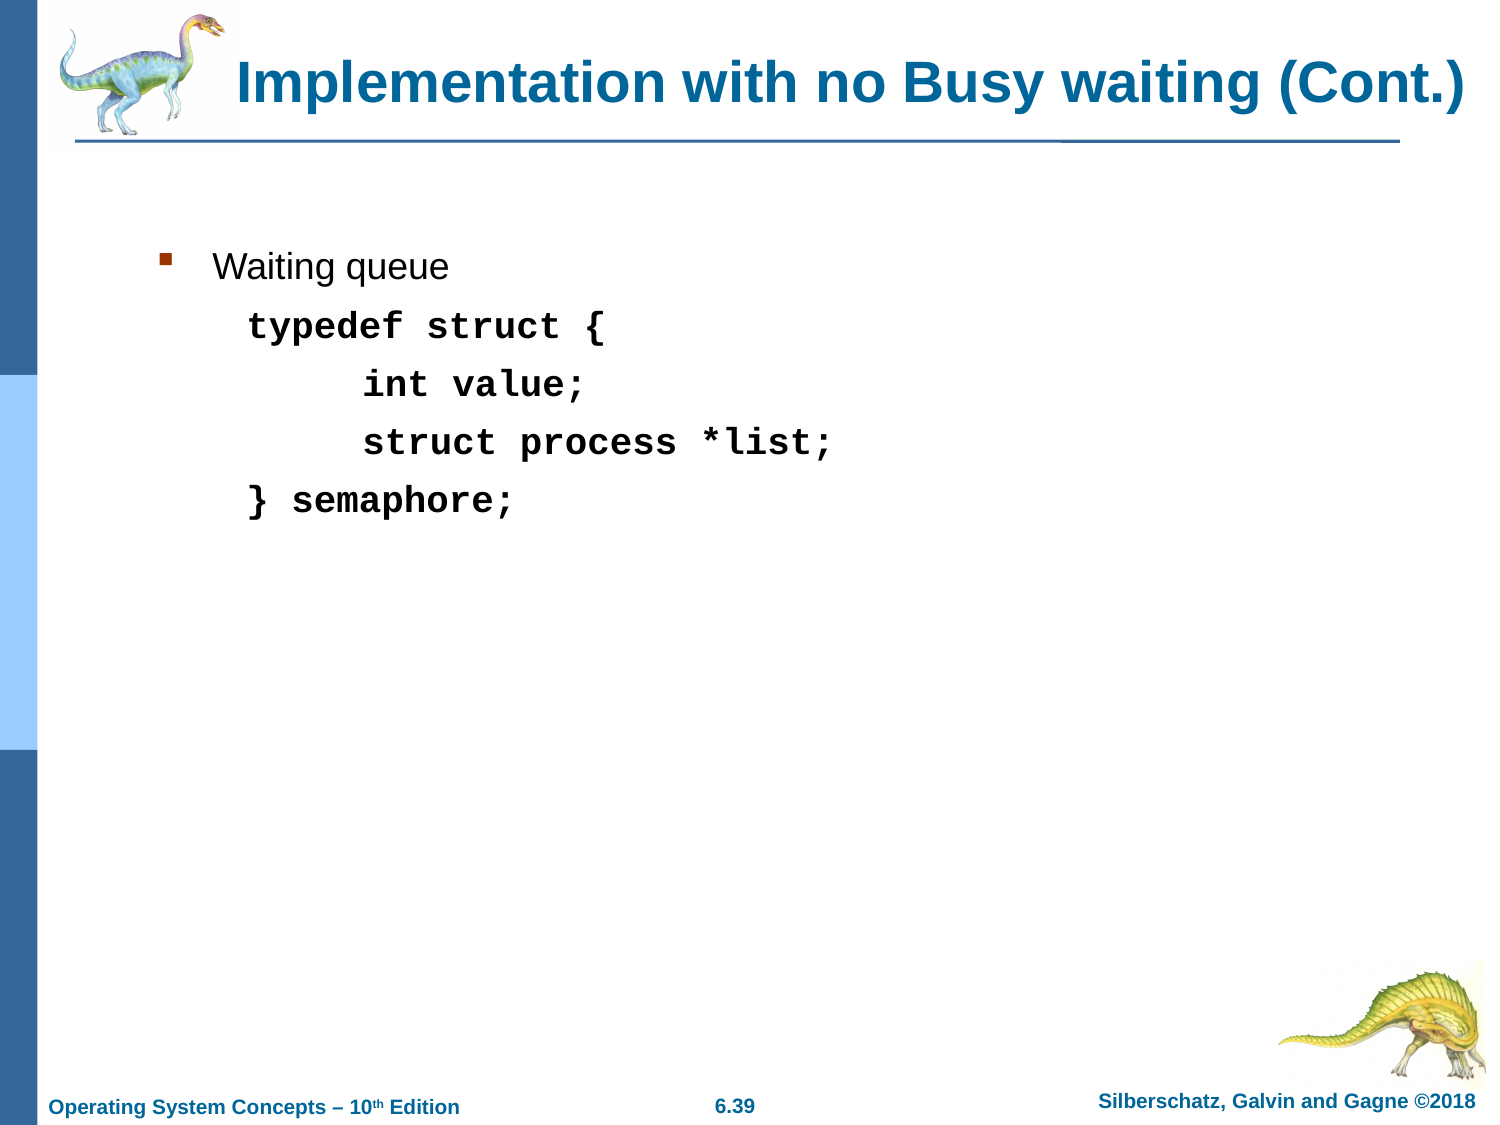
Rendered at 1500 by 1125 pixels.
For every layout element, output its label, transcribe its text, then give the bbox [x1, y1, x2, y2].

picture [1275, 959, 1486, 1090]
list Waiting queue typedef struct { int value; struct process *list; } semaphore; [141, 176, 1386, 948]
picture [46, 0, 243, 149]
title Implementation with no Busy waiting (Cont.) [131, 22, 1500, 123]
